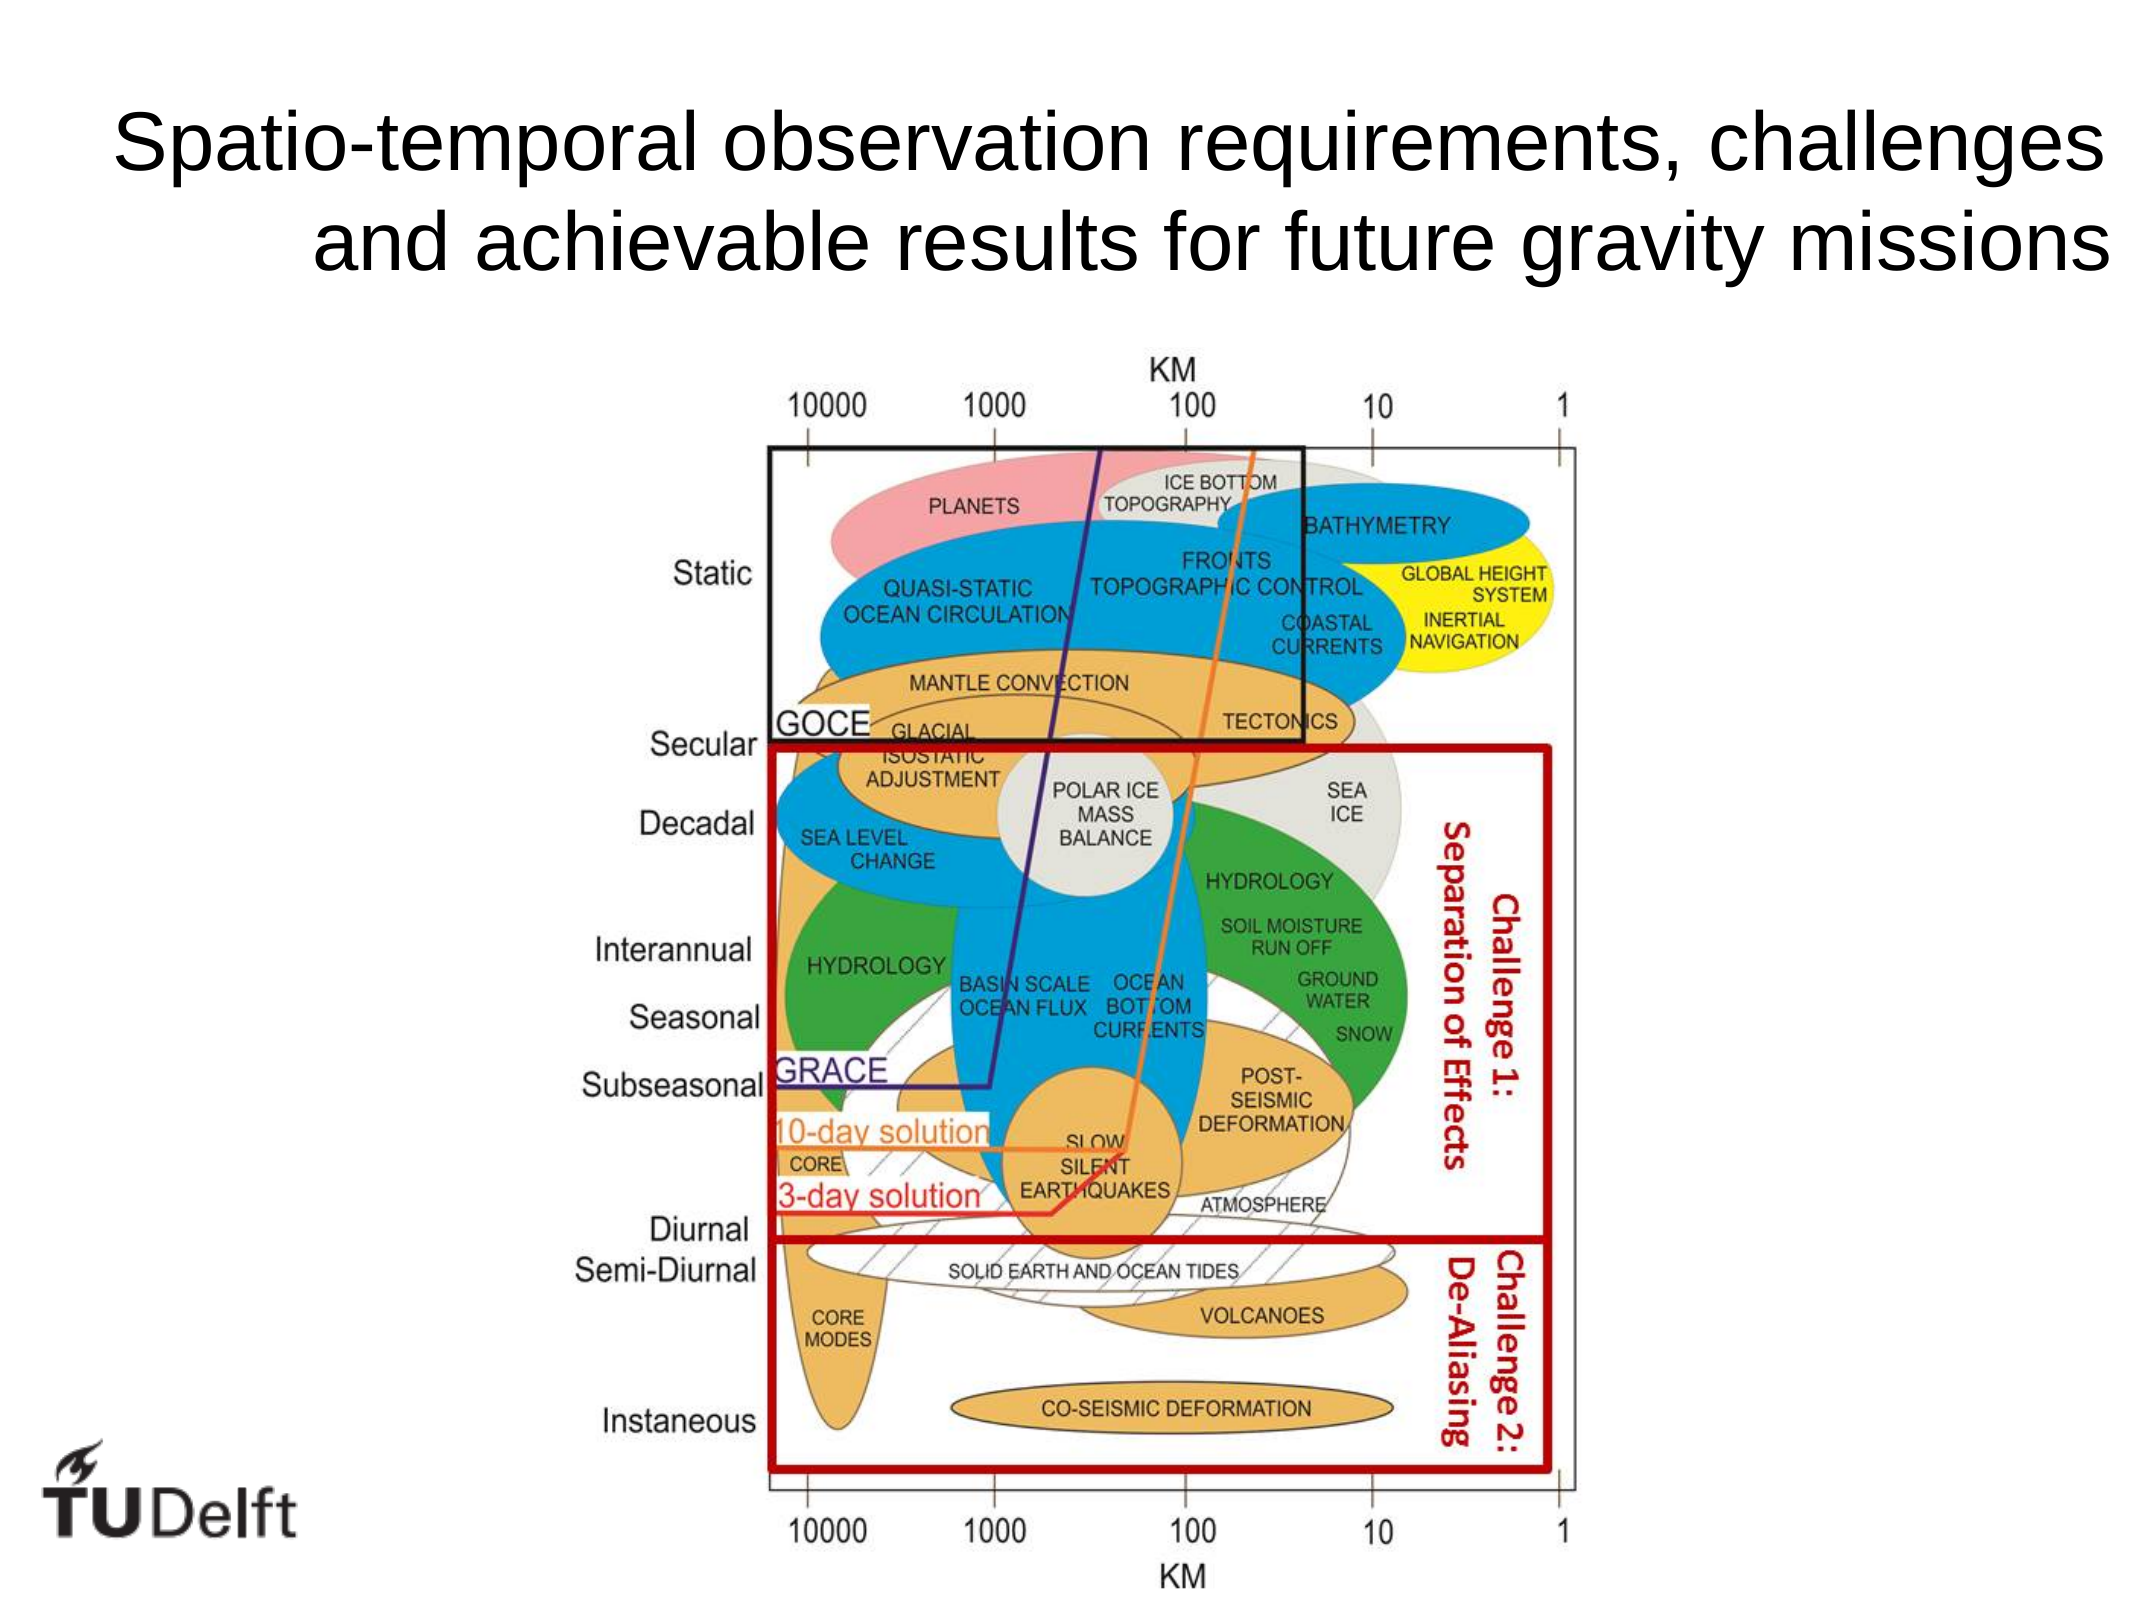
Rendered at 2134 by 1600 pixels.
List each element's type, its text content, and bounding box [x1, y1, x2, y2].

picture [534, 347, 1630, 1600]
text_box Spatio-temporal observation requirements, challenges and achievable results for future gravity missions [97, 79, 2134, 328]
